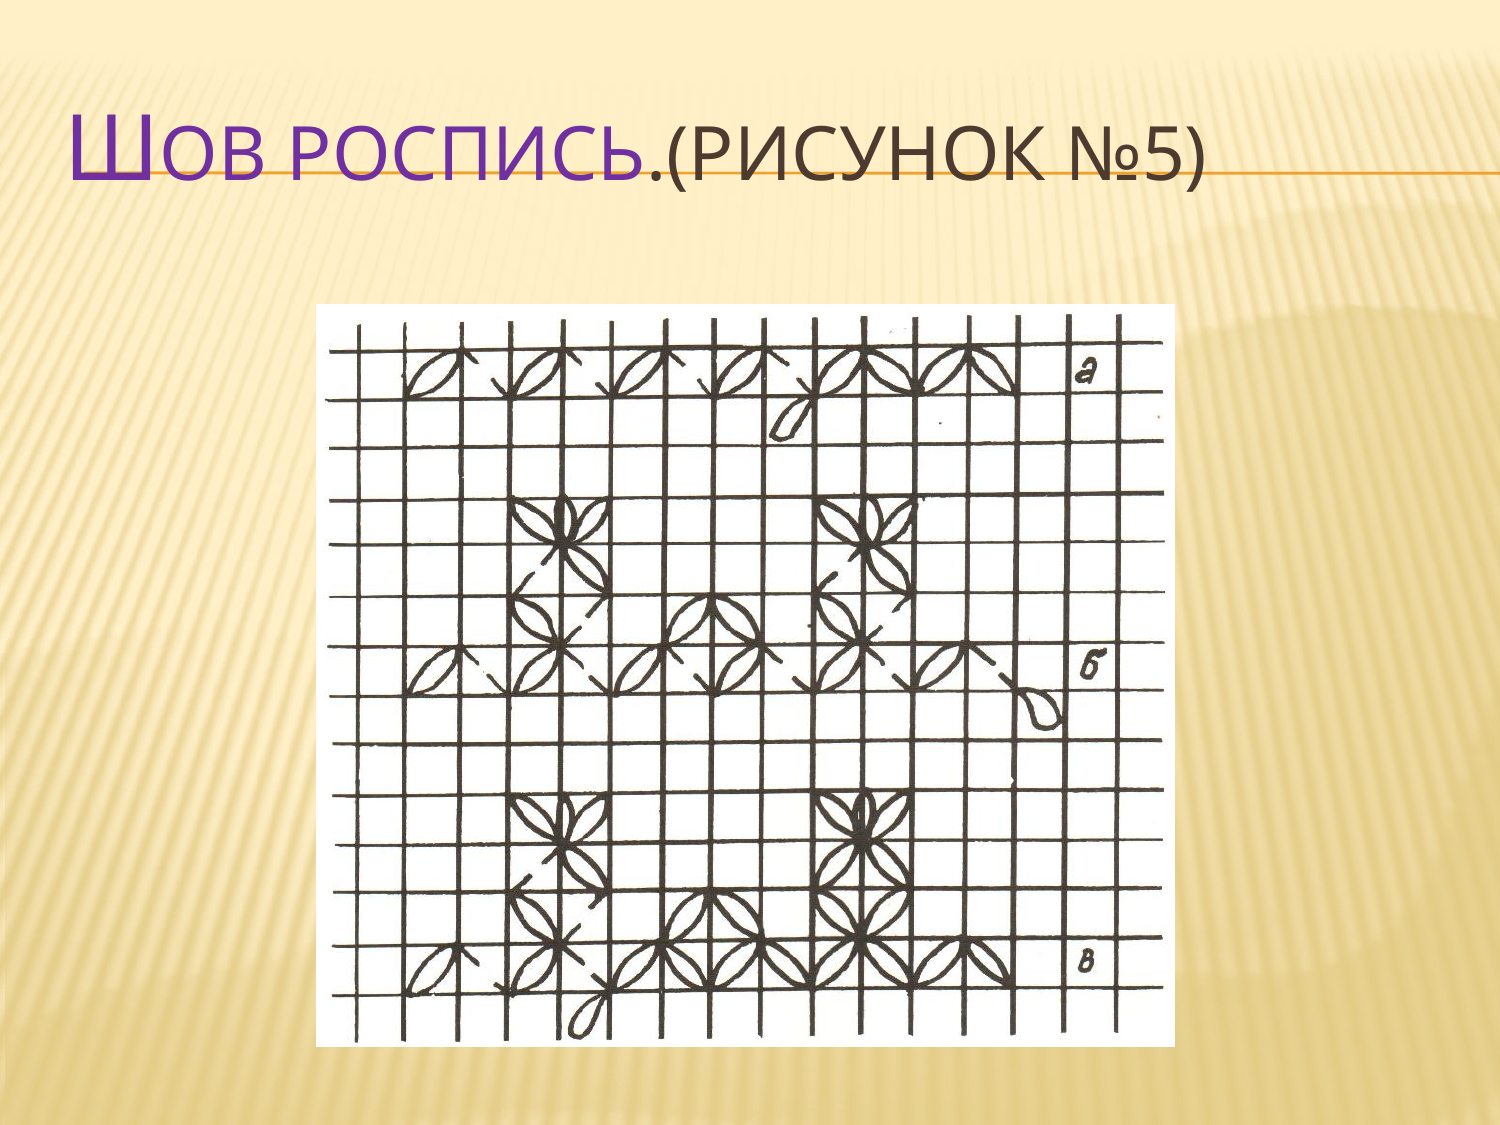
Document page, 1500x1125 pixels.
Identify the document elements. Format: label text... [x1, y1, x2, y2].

title Шов роспись.(рисунок №5) [50, 75, 1475, 213]
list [316, 304, 1176, 1048]
